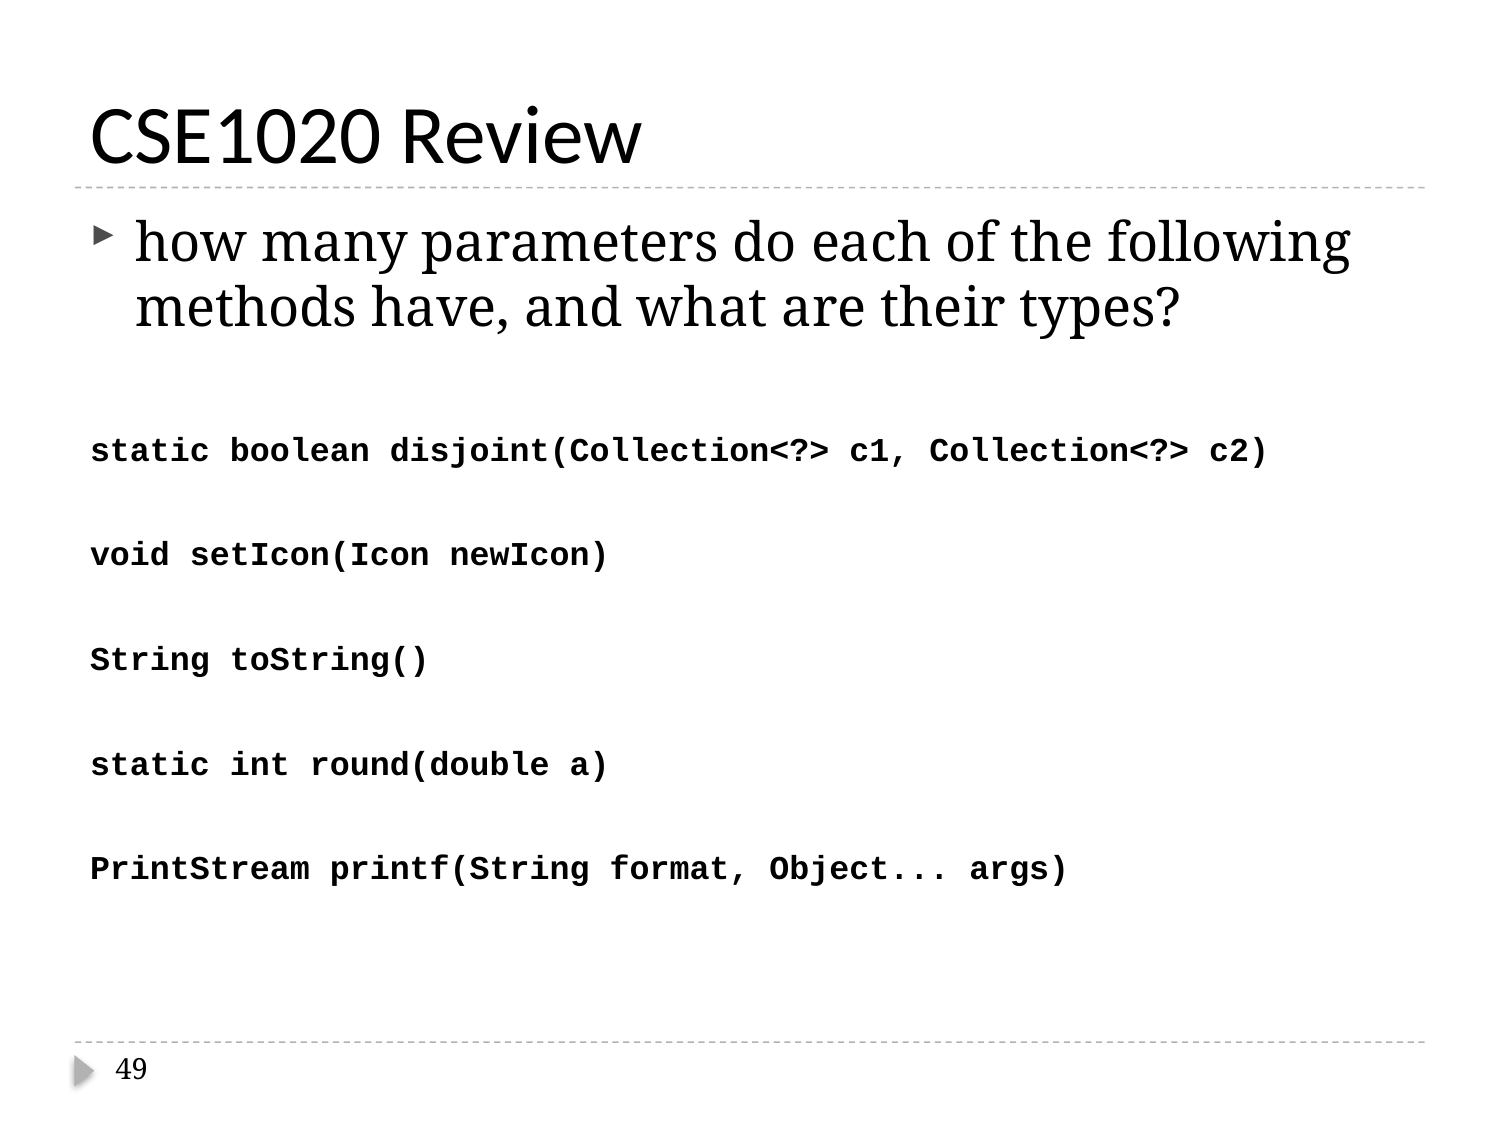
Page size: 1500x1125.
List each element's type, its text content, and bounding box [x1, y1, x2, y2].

list how many parameters do each of the following methods have, and what are their types? static boolean disjoint(Collection<?> c1, Collection<?> c2) void setIcon(Icon newIcon) String toString() static int round(double a) PrintStream printf(String format, Object... args) [74, 199, 1426, 1011]
slide_number 49 [100, 1042, 426, 1103]
title CSE1020 Review [74, 24, 1426, 188]
